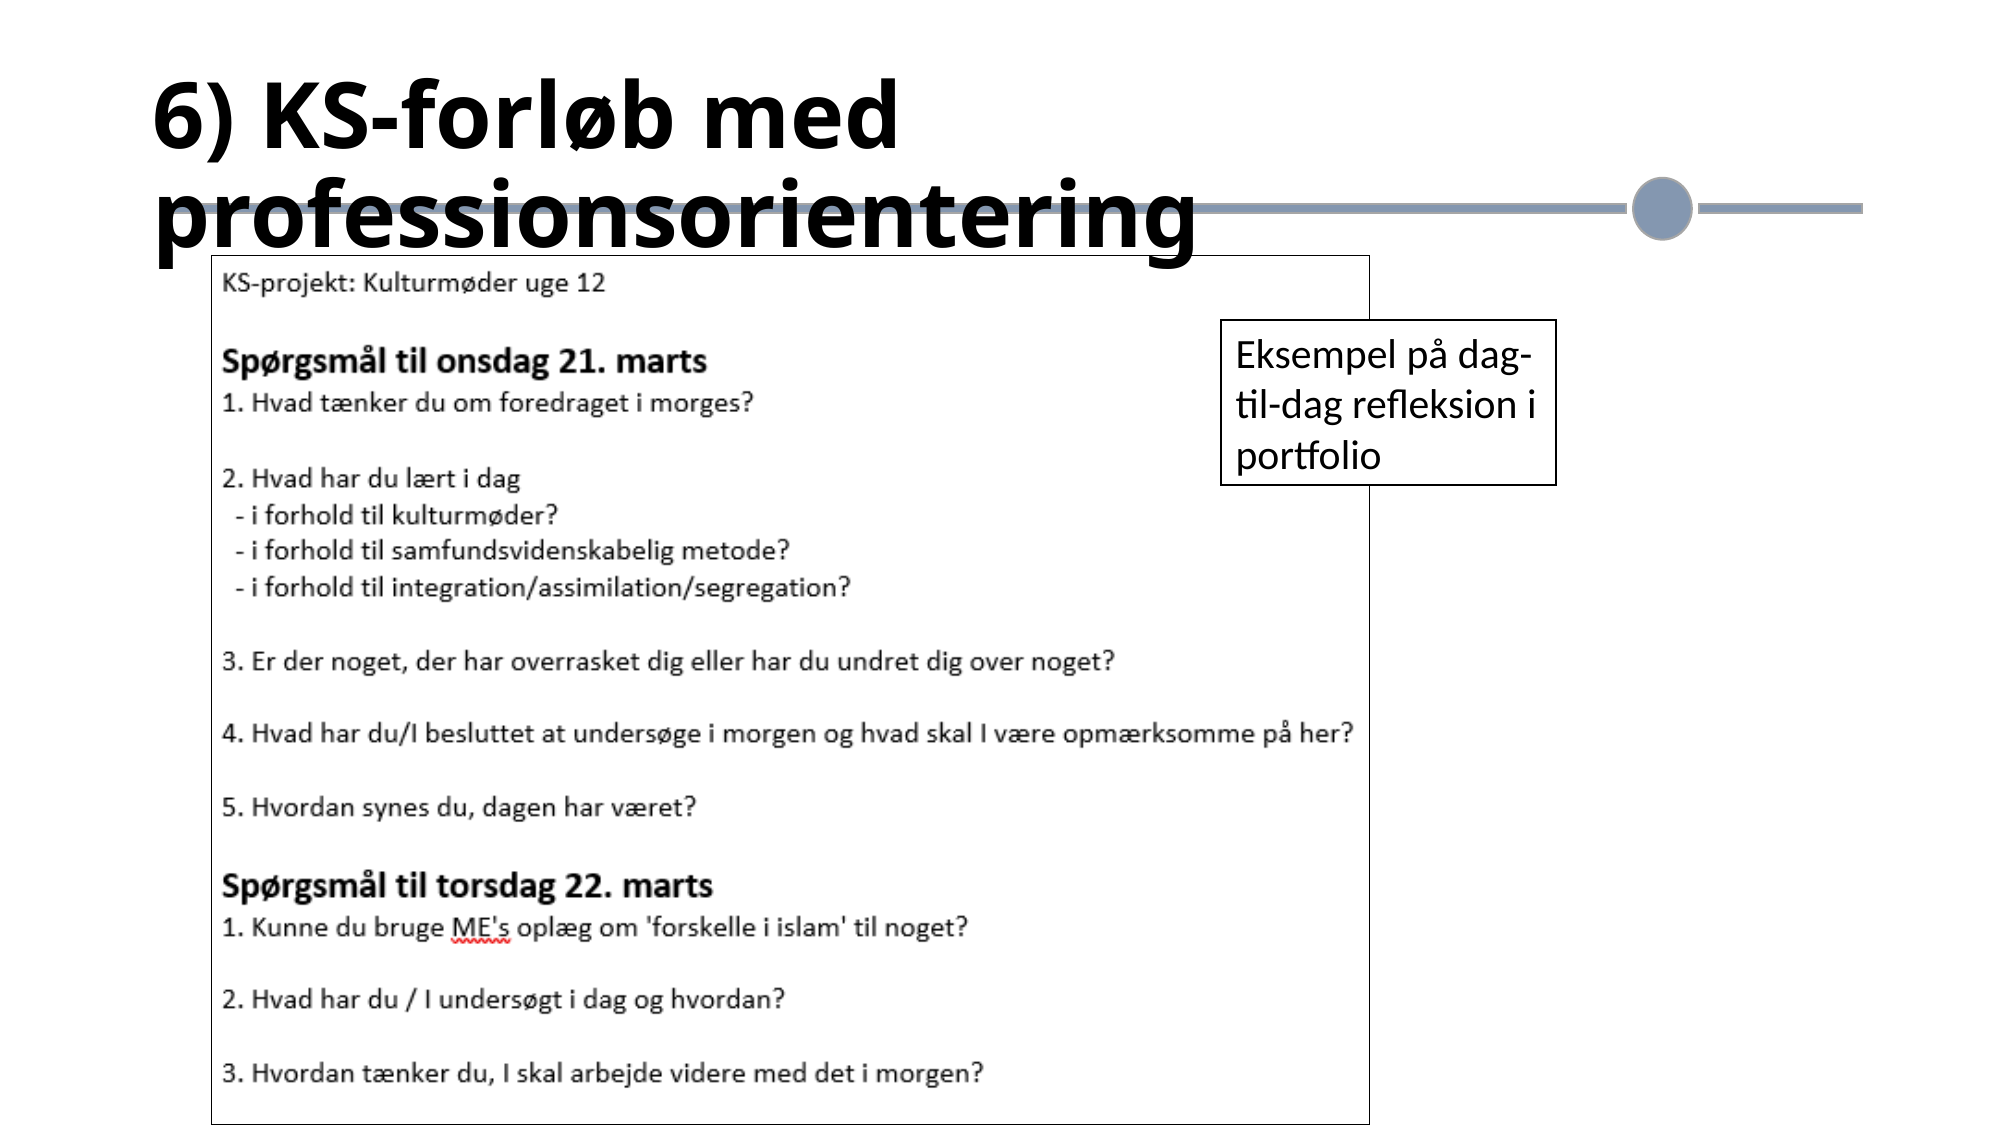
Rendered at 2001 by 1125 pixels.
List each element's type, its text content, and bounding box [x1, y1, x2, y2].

picture [211, 255, 1370, 1125]
title 6) KS-forløb med professionsorientering [137, 59, 1863, 278]
text_box Eksempel på dag-til-dag refleksion i portfolio [1370, 319, 1557, 486]
